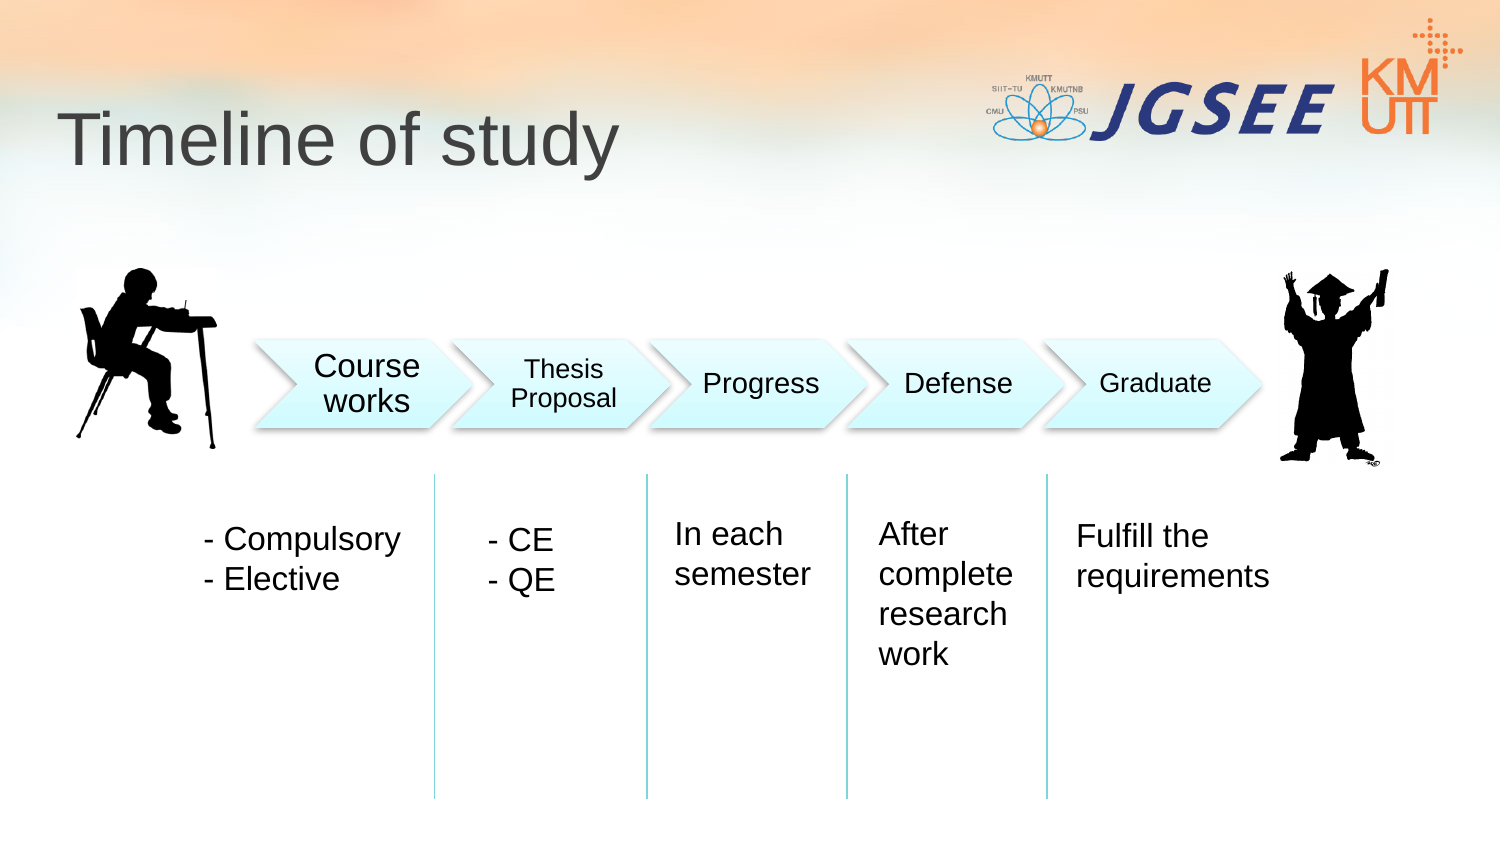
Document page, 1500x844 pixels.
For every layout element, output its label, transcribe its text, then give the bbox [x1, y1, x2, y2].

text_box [253, 240, 1264, 529]
list Timeline of study [41, 88, 1022, 183]
text_box In each semester [659, 536, 835, 600]
text_box Fulfill the requirements [1061, 507, 1335, 602]
picture [0, 0, 1500, 844]
text_box - CE - QE [472, 536, 611, 606]
text_box After complete research work [863, 536, 1039, 680]
text_box - Compulsory - Elective [188, 509, 426, 605]
